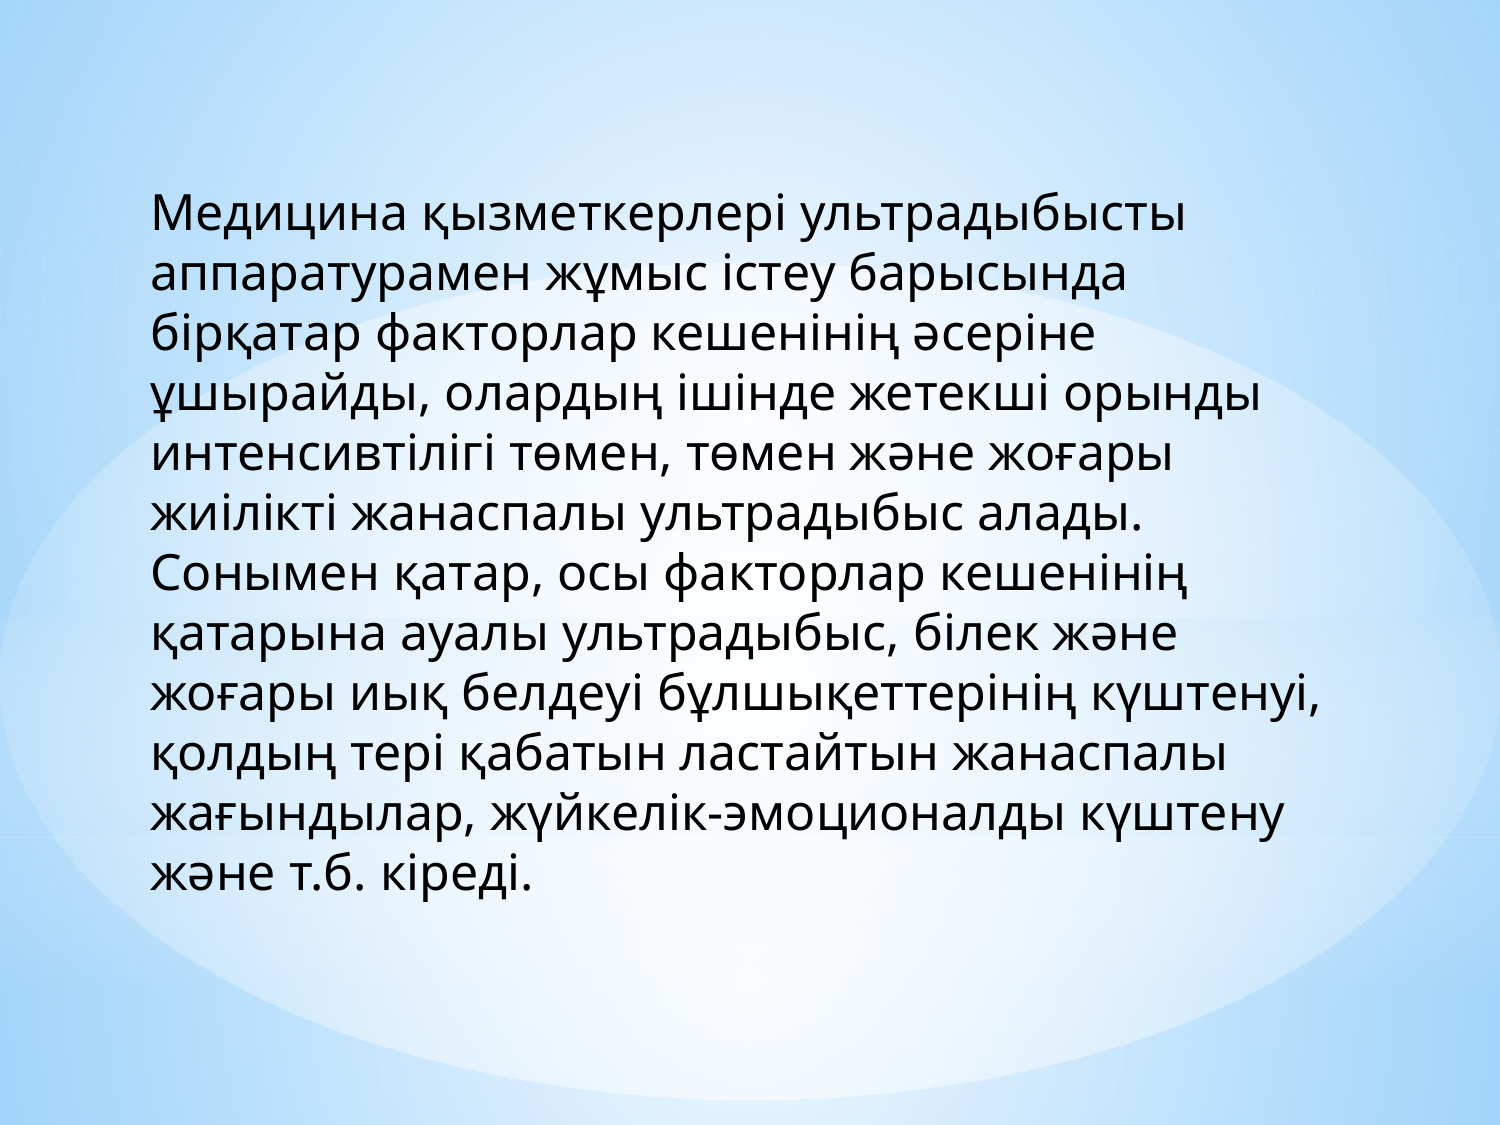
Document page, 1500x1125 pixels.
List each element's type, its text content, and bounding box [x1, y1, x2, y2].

text_box Медицина қызметкерлері ультрадыбысты аппаратурамен жұмыс істеу барысында бірқатар факторлар кешенінің әсеріне ұшырайды, олардың ішінде жетекші орынды интенсивтілігі төмен, төмен және жоғары жиілікті жанаспалы ультрадыбыс алады. Сонымен қатар, осы факторлар кешенінің қатарына ауалы ультрадыбыс, білек және жоғары иық белдеуі бұлшықеттерінің күштенуі, қолдың тері қабатын ластайтын жанаспалы жағындылар, жүйкелік-эмоционалды күштену және т.б. кіреді. [135, 172, 1341, 908]
